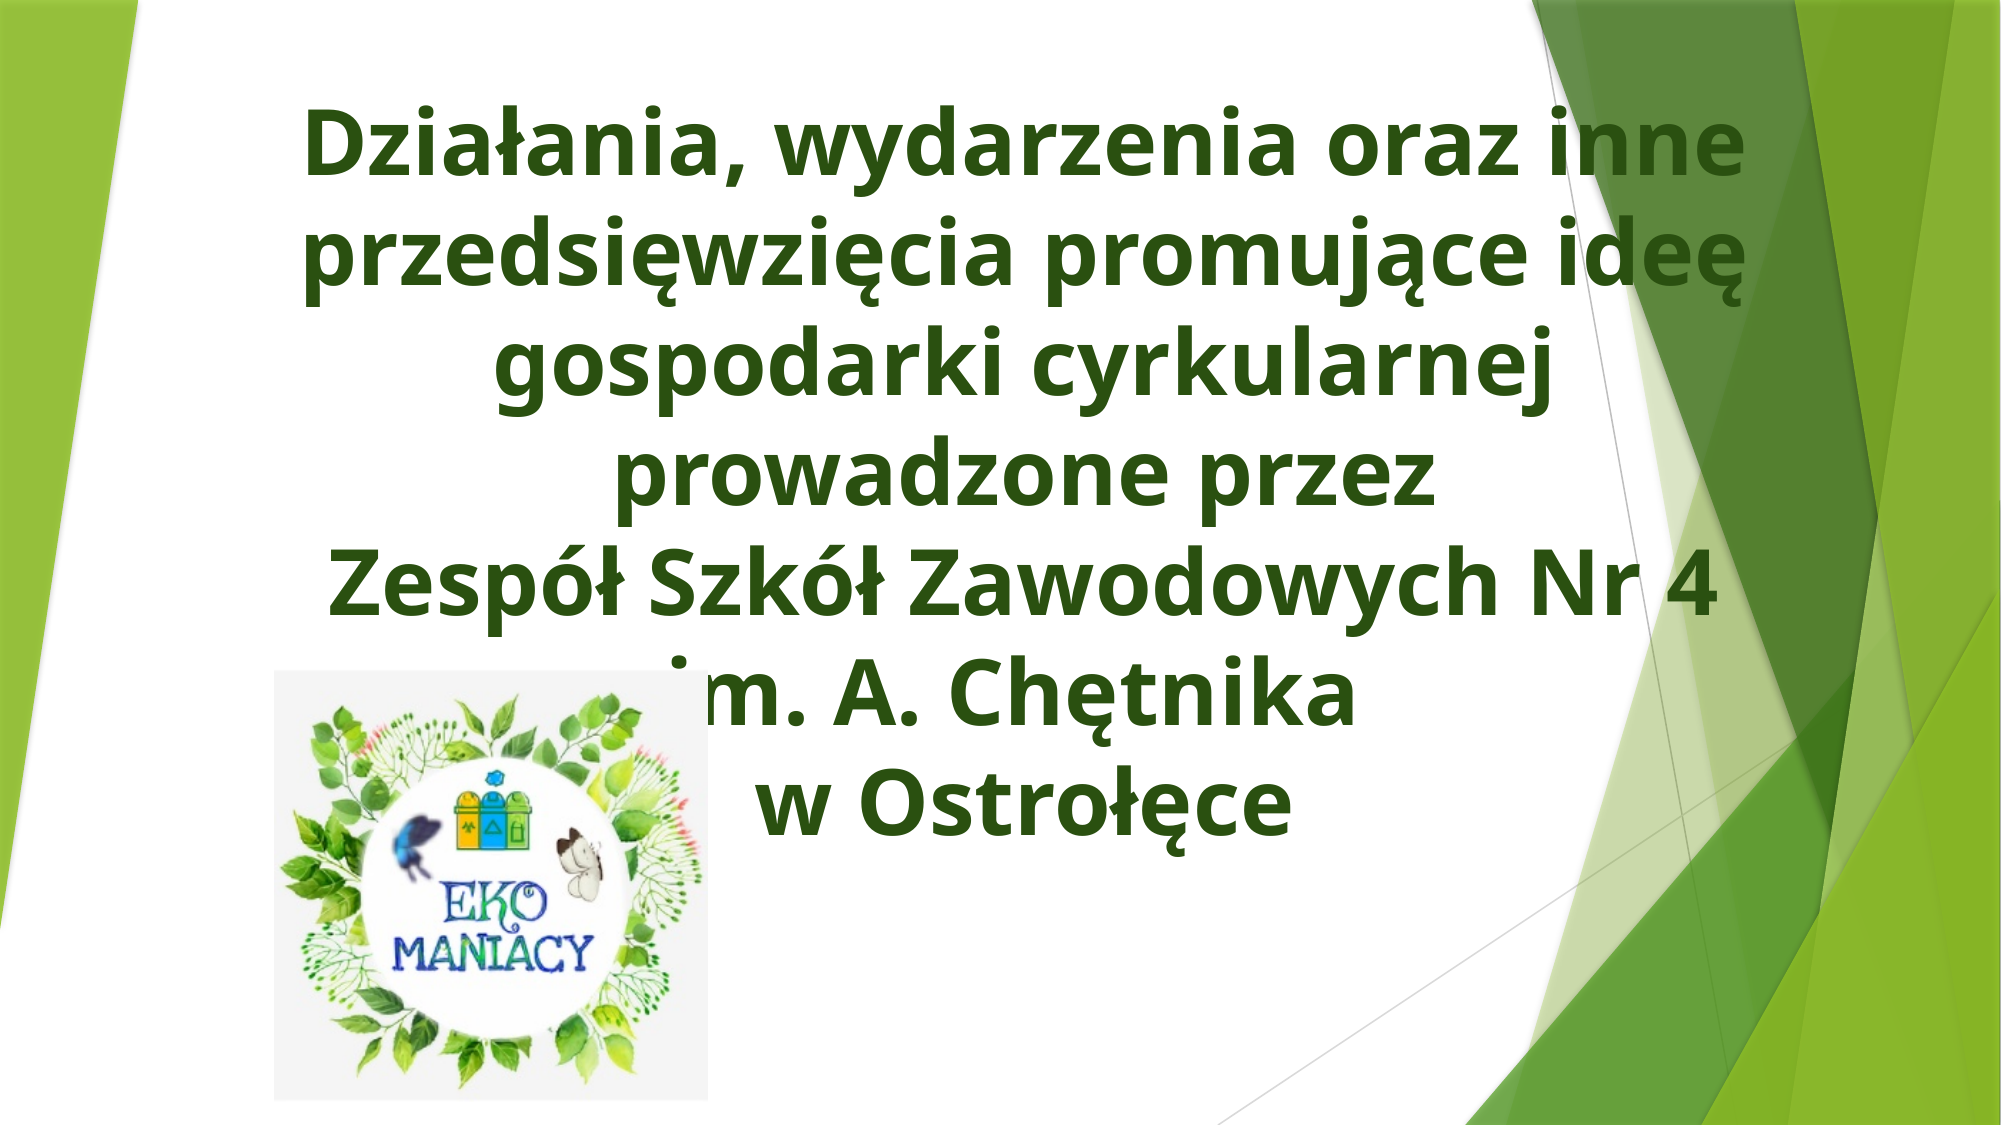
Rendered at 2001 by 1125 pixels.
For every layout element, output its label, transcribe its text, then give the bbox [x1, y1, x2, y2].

title Działania, wydarzenia oraz inne przedsięwzięcia promujące ideę gospodarki cyrkularnej prowadzone przez Zespół Szkół Zawodowych Nr 4 im. A. Chętnika w Ostrołęce [274, 332, 1775, 862]
picture [274, 668, 708, 1103]
